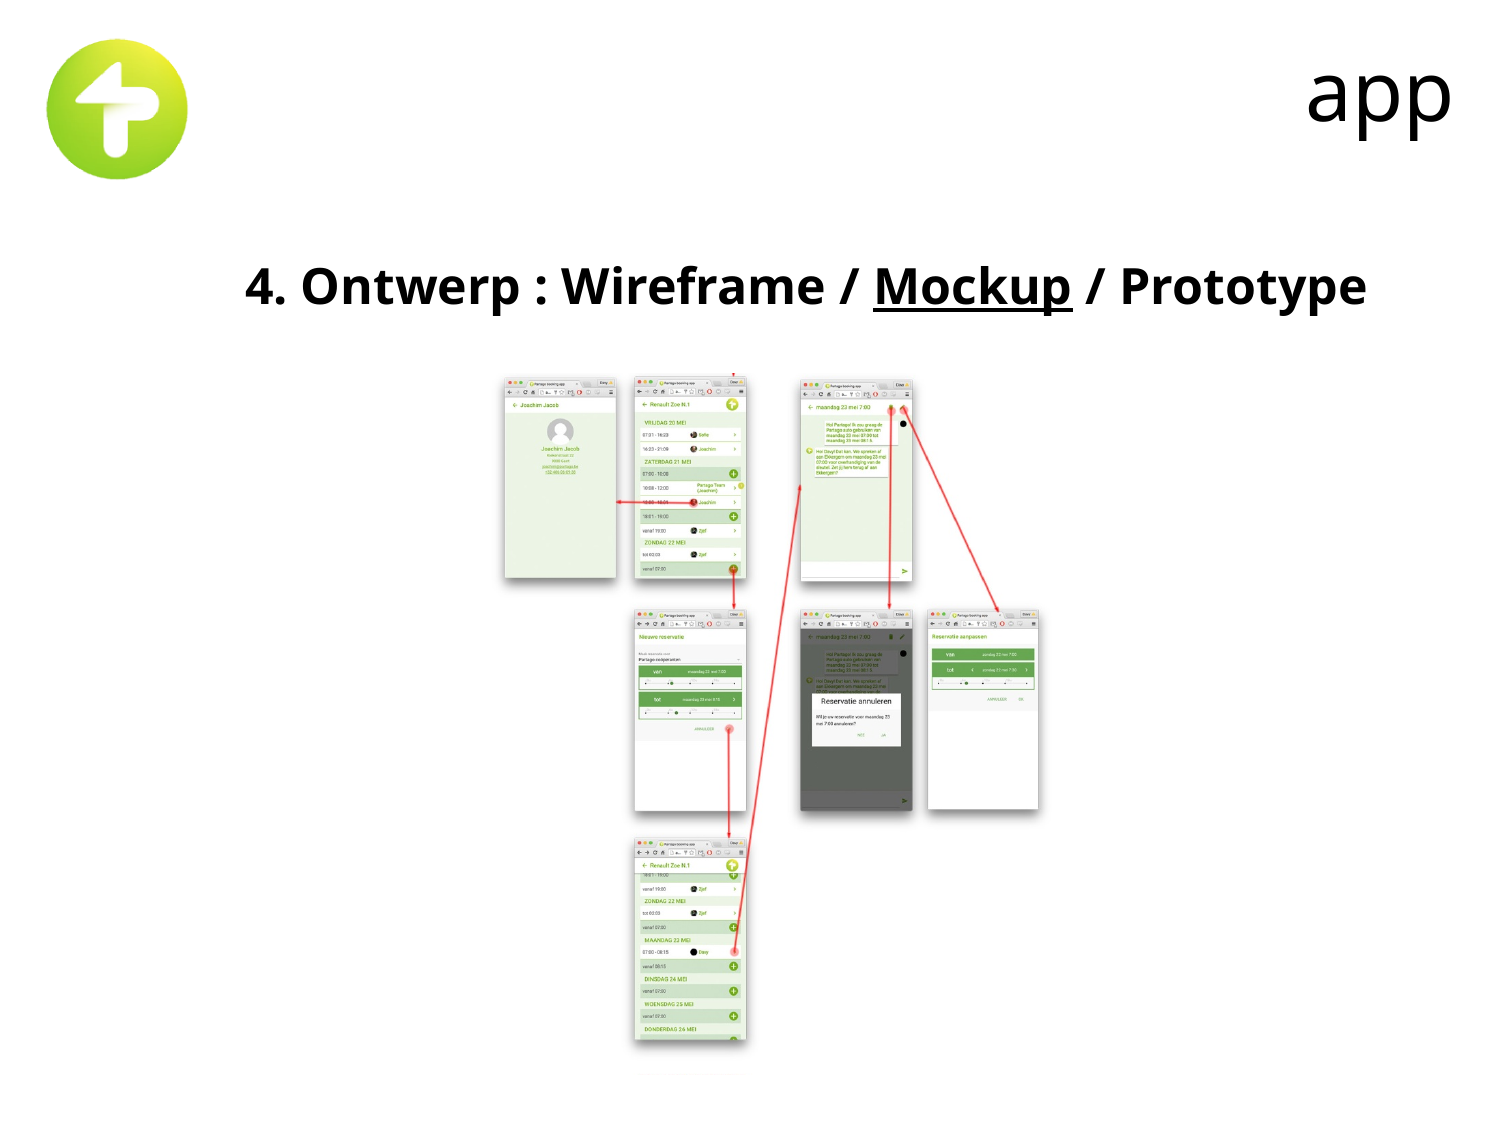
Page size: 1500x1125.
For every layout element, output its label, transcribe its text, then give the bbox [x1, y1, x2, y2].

text_box 4. Ontwerp : Wireframe / Mockup / Prototype [230, 231, 1435, 322]
text_box app [1290, 30, 1470, 146]
picture [206, 373, 1129, 1076]
picture [41, 33, 193, 185]
